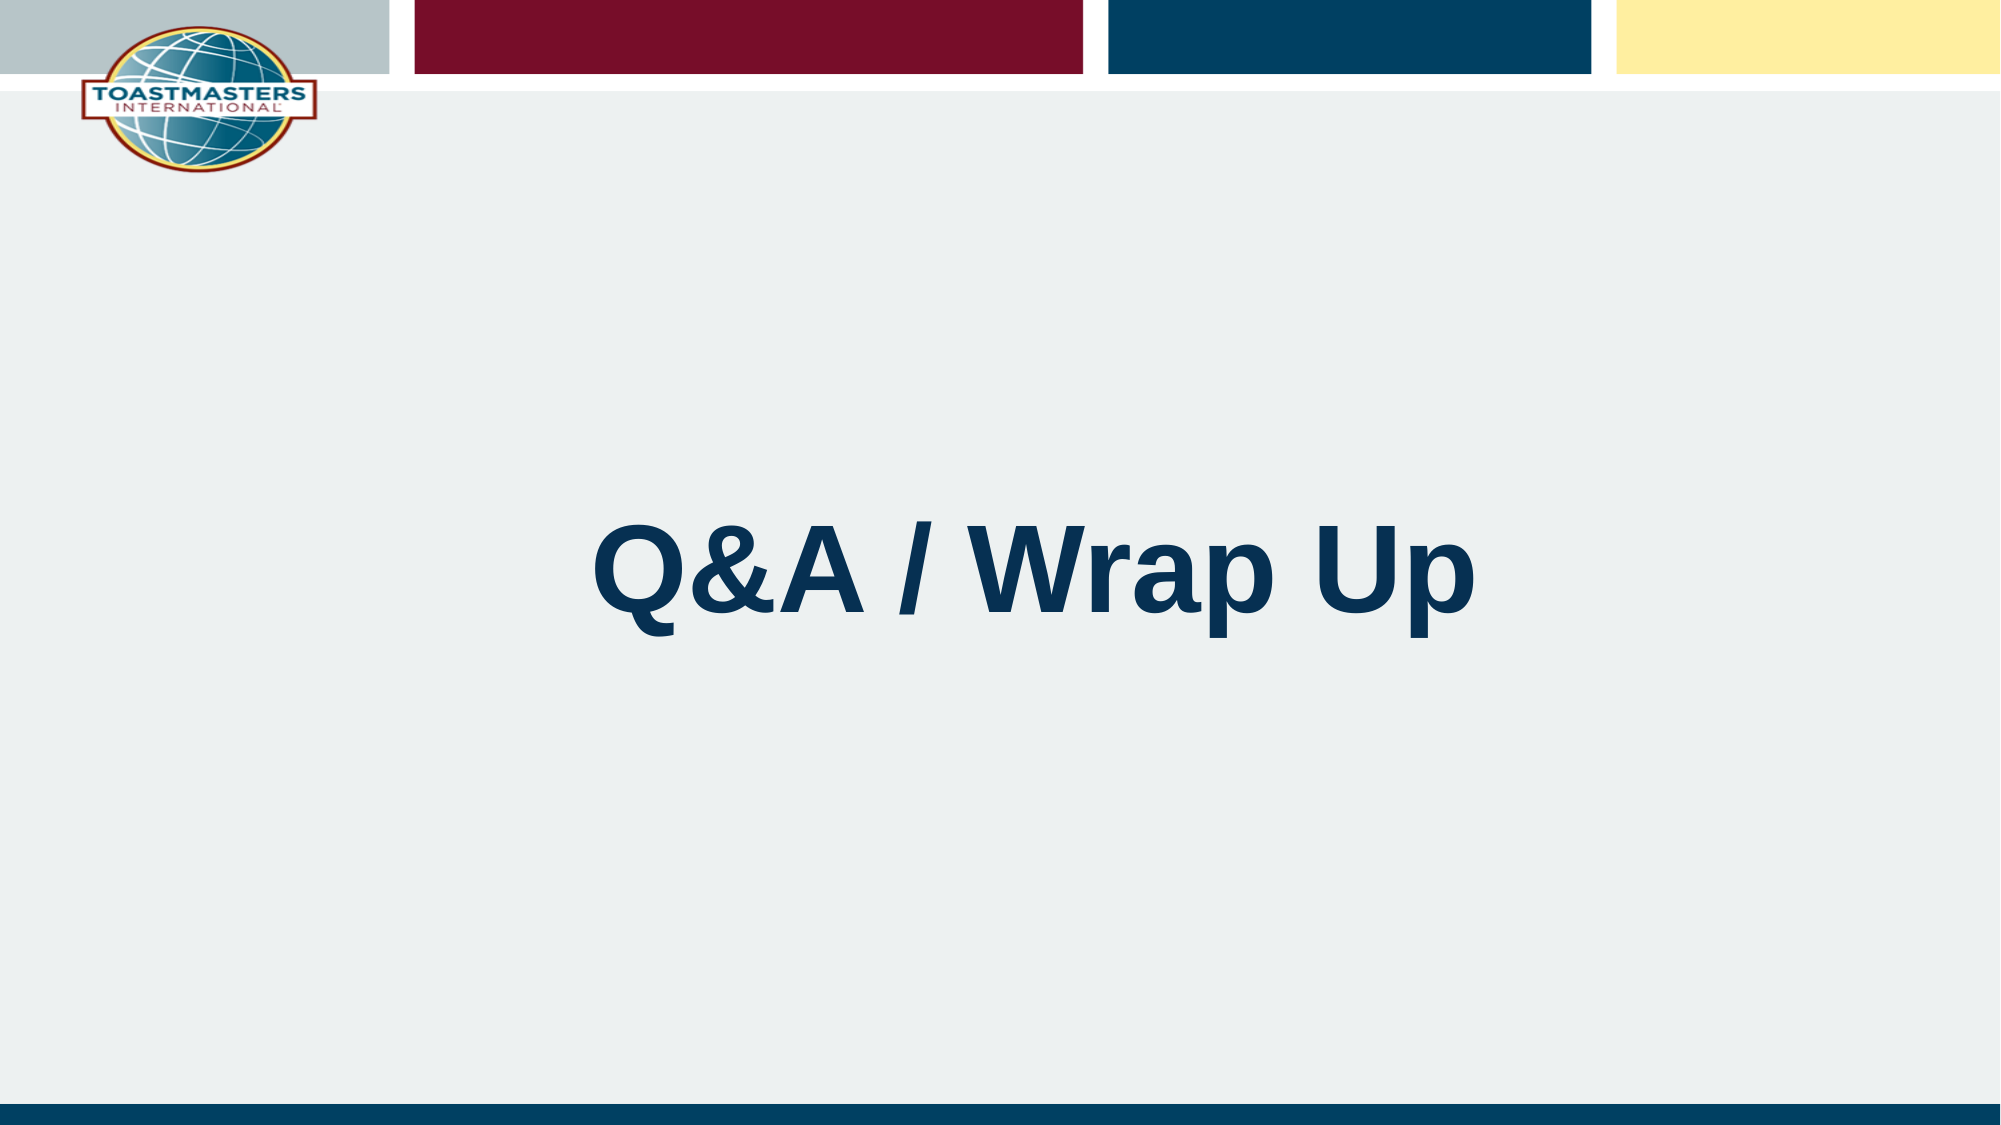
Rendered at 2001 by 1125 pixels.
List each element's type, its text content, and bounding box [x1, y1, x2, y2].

title Q&A / Wrap Up [540, 468, 1530, 657]
picture [0, 0, 2001, 1103]
